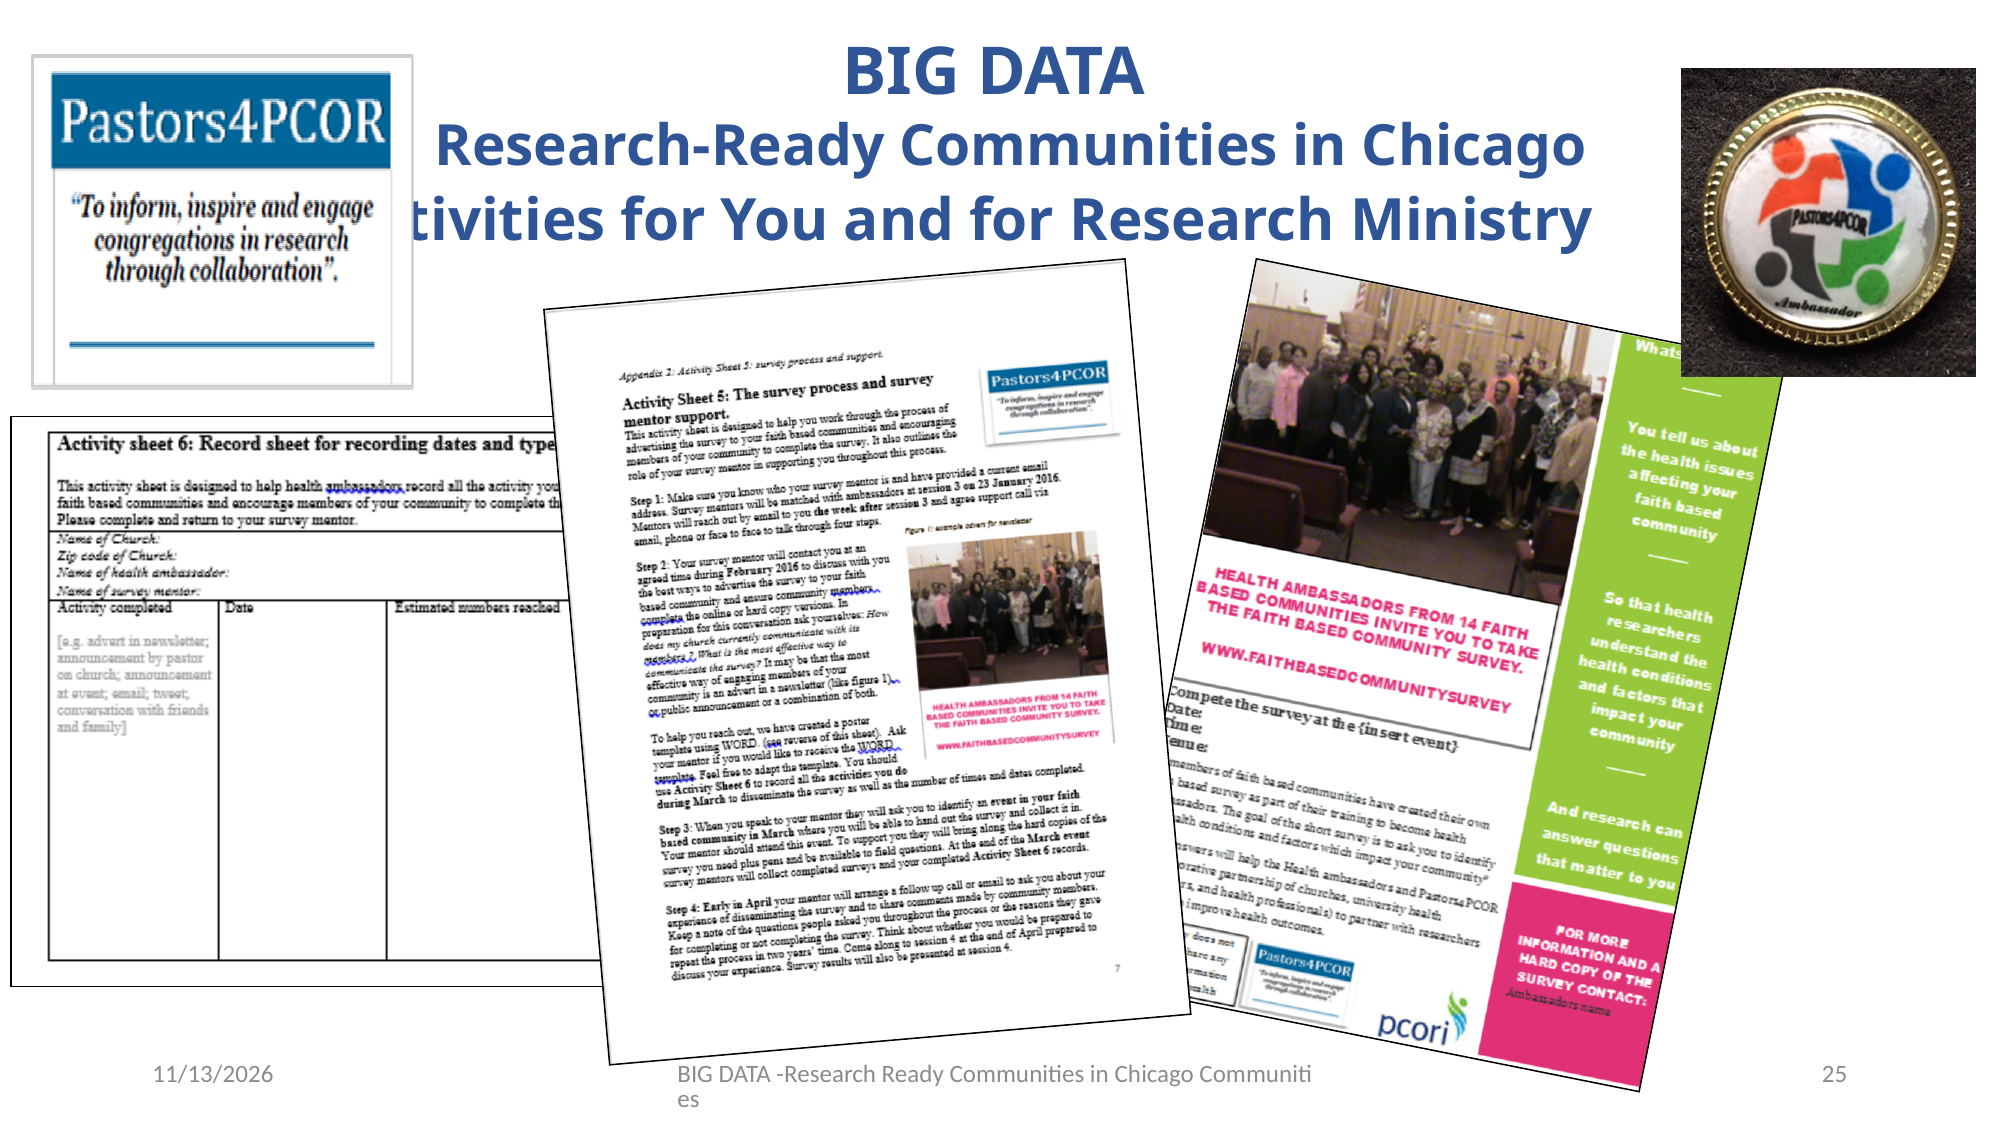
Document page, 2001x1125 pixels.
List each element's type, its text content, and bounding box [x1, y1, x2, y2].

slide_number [137, 1042, 588, 1103]
title Activities for You and for Research Ministry [414, 169, 1627, 275]
picture [31, 54, 414, 390]
picture [11, 68, 1976, 1063]
slide_number 25 [1412, 1042, 1863, 1103]
footer BIG DATA -Research Ready Communities in Chicago Communities [662, 1042, 1338, 1103]
text_box BIG DATA Research-Ready Communities in Chicago [391, 0, 1614, 218]
